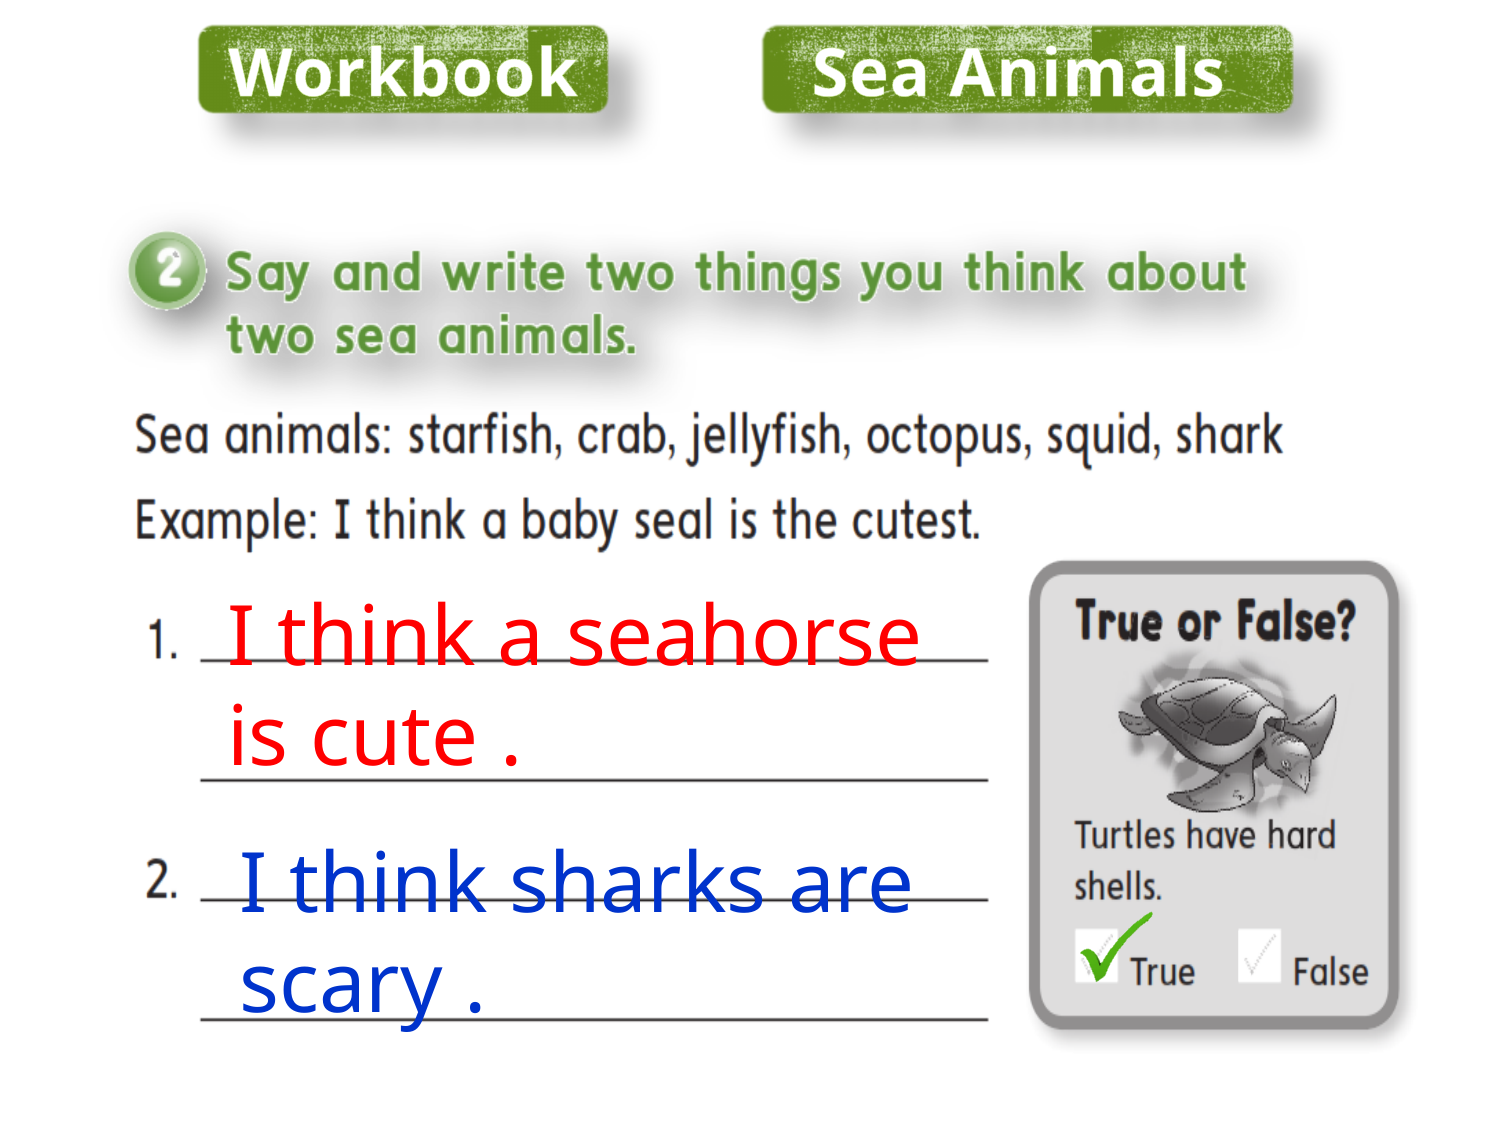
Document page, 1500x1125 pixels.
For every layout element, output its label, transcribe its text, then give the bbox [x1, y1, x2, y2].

text_box Workbook [200, 28, 606, 111]
picture [126, 225, 1265, 372]
picture [110, 385, 1444, 1059]
text_box Sea Animals [765, 28, 1291, 111]
